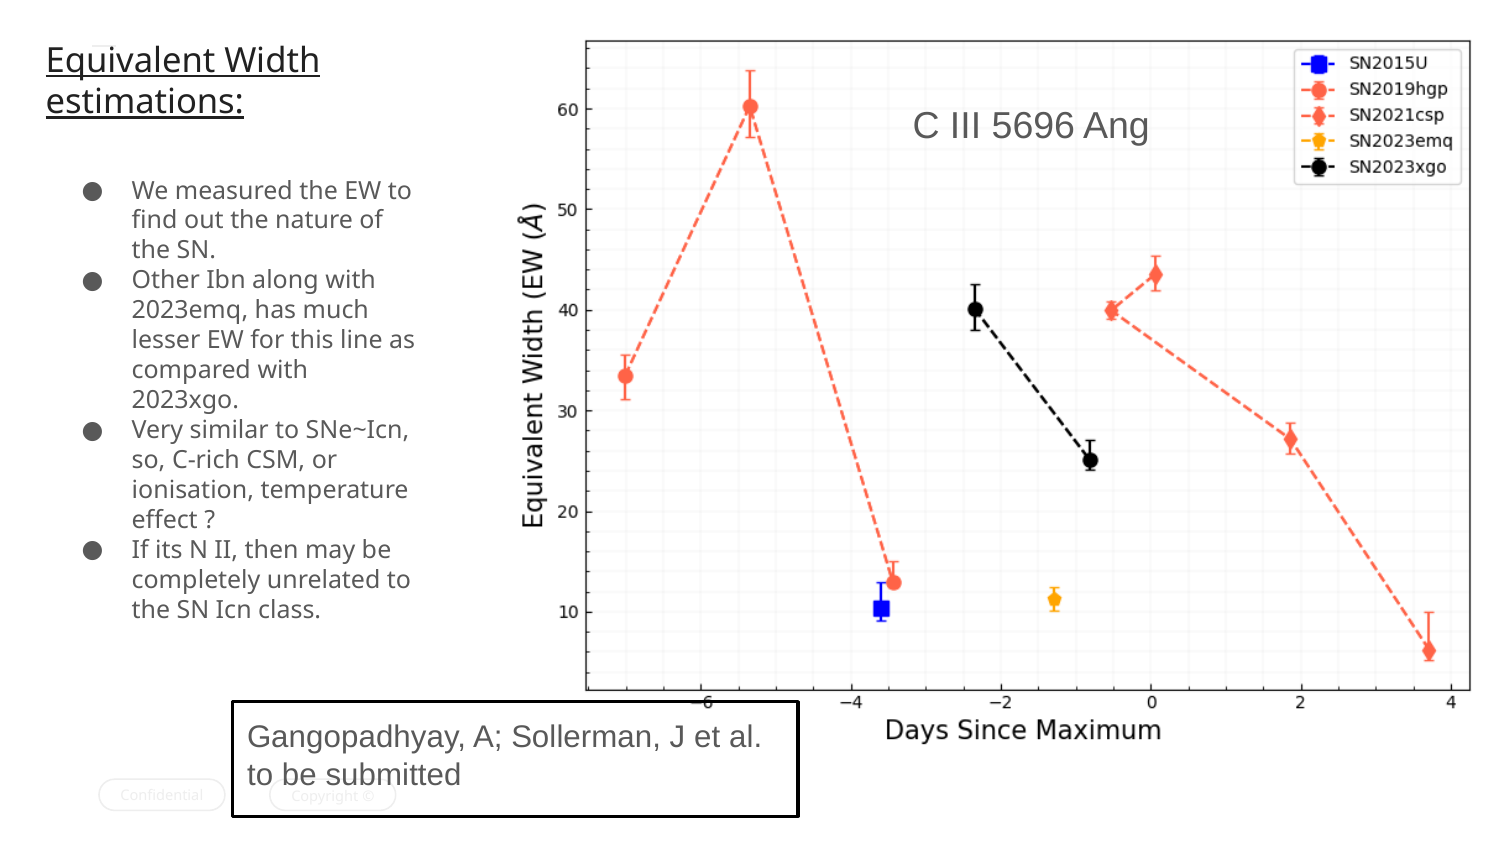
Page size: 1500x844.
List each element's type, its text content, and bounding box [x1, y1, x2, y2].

text_box Gangopadhyay, A; Sollerman, J et al. to be submitted [232, 701, 799, 817]
text_box We measured the EW to find out the nature of the SN. Other Ibn along with 2023emq, has much lesser EW for this line as compared with 2023xgo. Very similar to SNe~Icn, so, C-rich CSM, or ionisation, temperature effect ? If its N II, then may be completely unrelated to the SN Icn class. [41, 159, 433, 736]
picture [499, 22, 1488, 764]
title Equivalent Width estimations: [30, 22, 433, 136]
